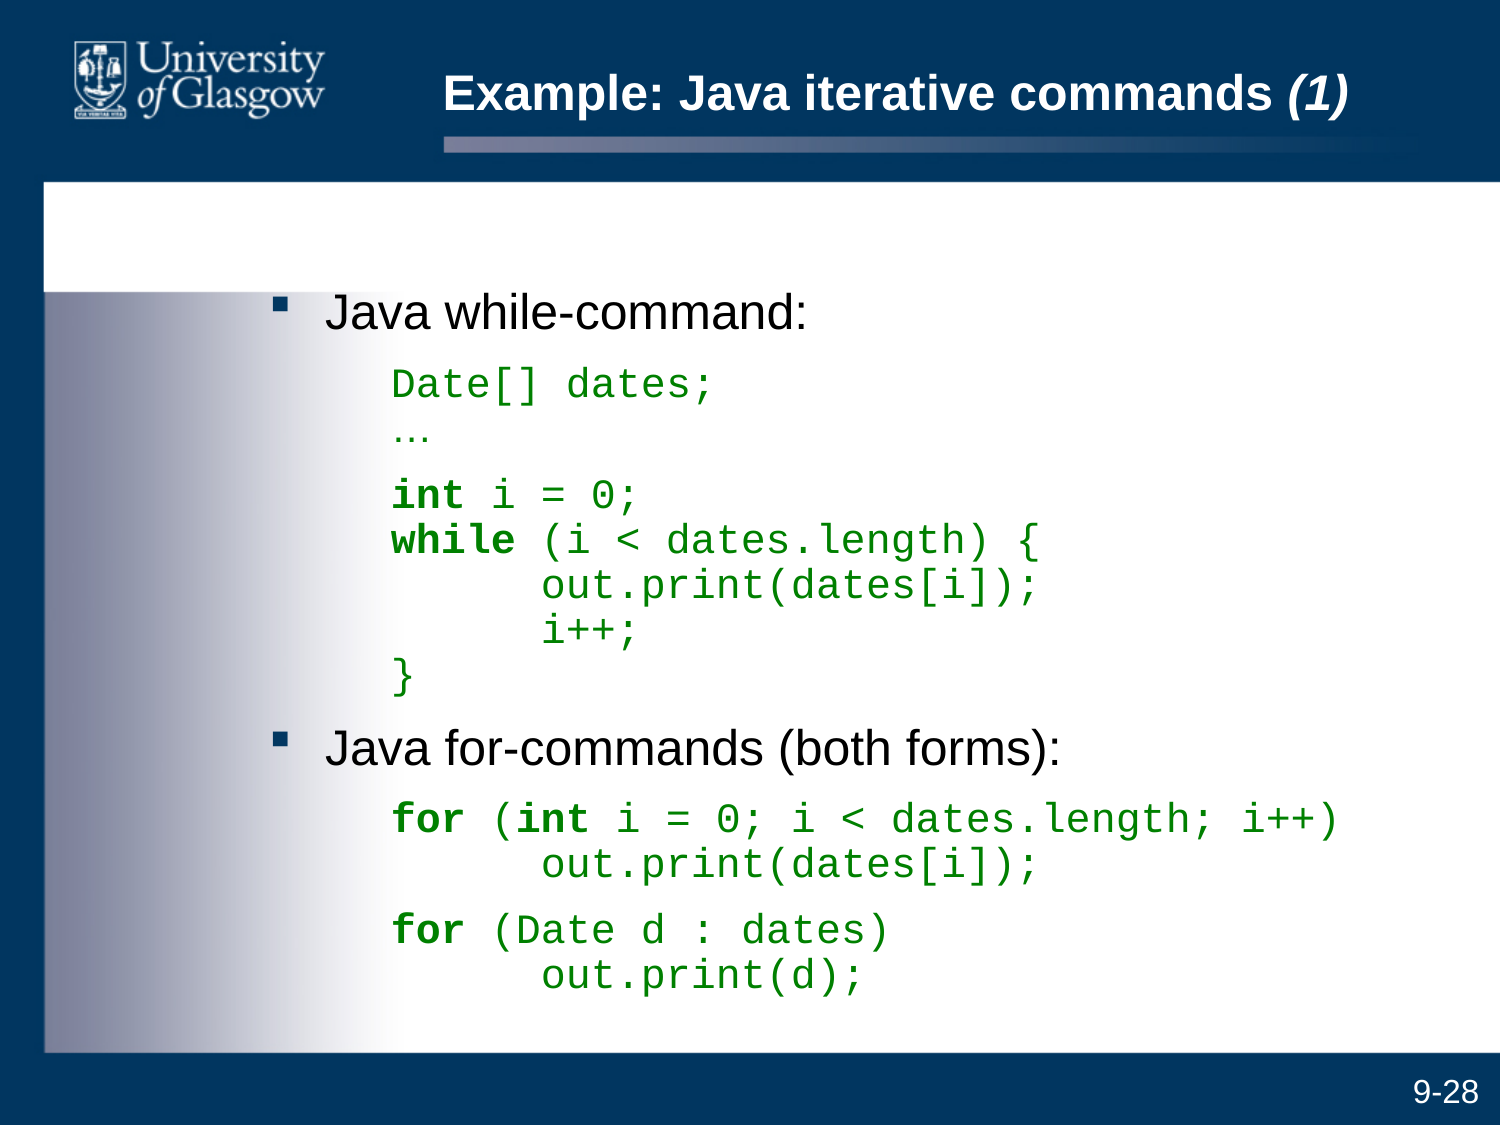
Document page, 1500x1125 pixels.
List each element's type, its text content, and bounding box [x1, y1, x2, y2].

picture [0, 0, 1500, 1125]
list Java while-command: Date[] dates; … int i = 0; while (i < dates.length) { out.print(dates[i]); i++; } Java for-commands (both forms): for (int i = 0; i < dates.length; i++) out.print(dates[i]); for (Date d : dates) out.print(d); [253, 278, 1435, 1038]
title Example: Java iterative commands (1) [427, 30, 1436, 150]
